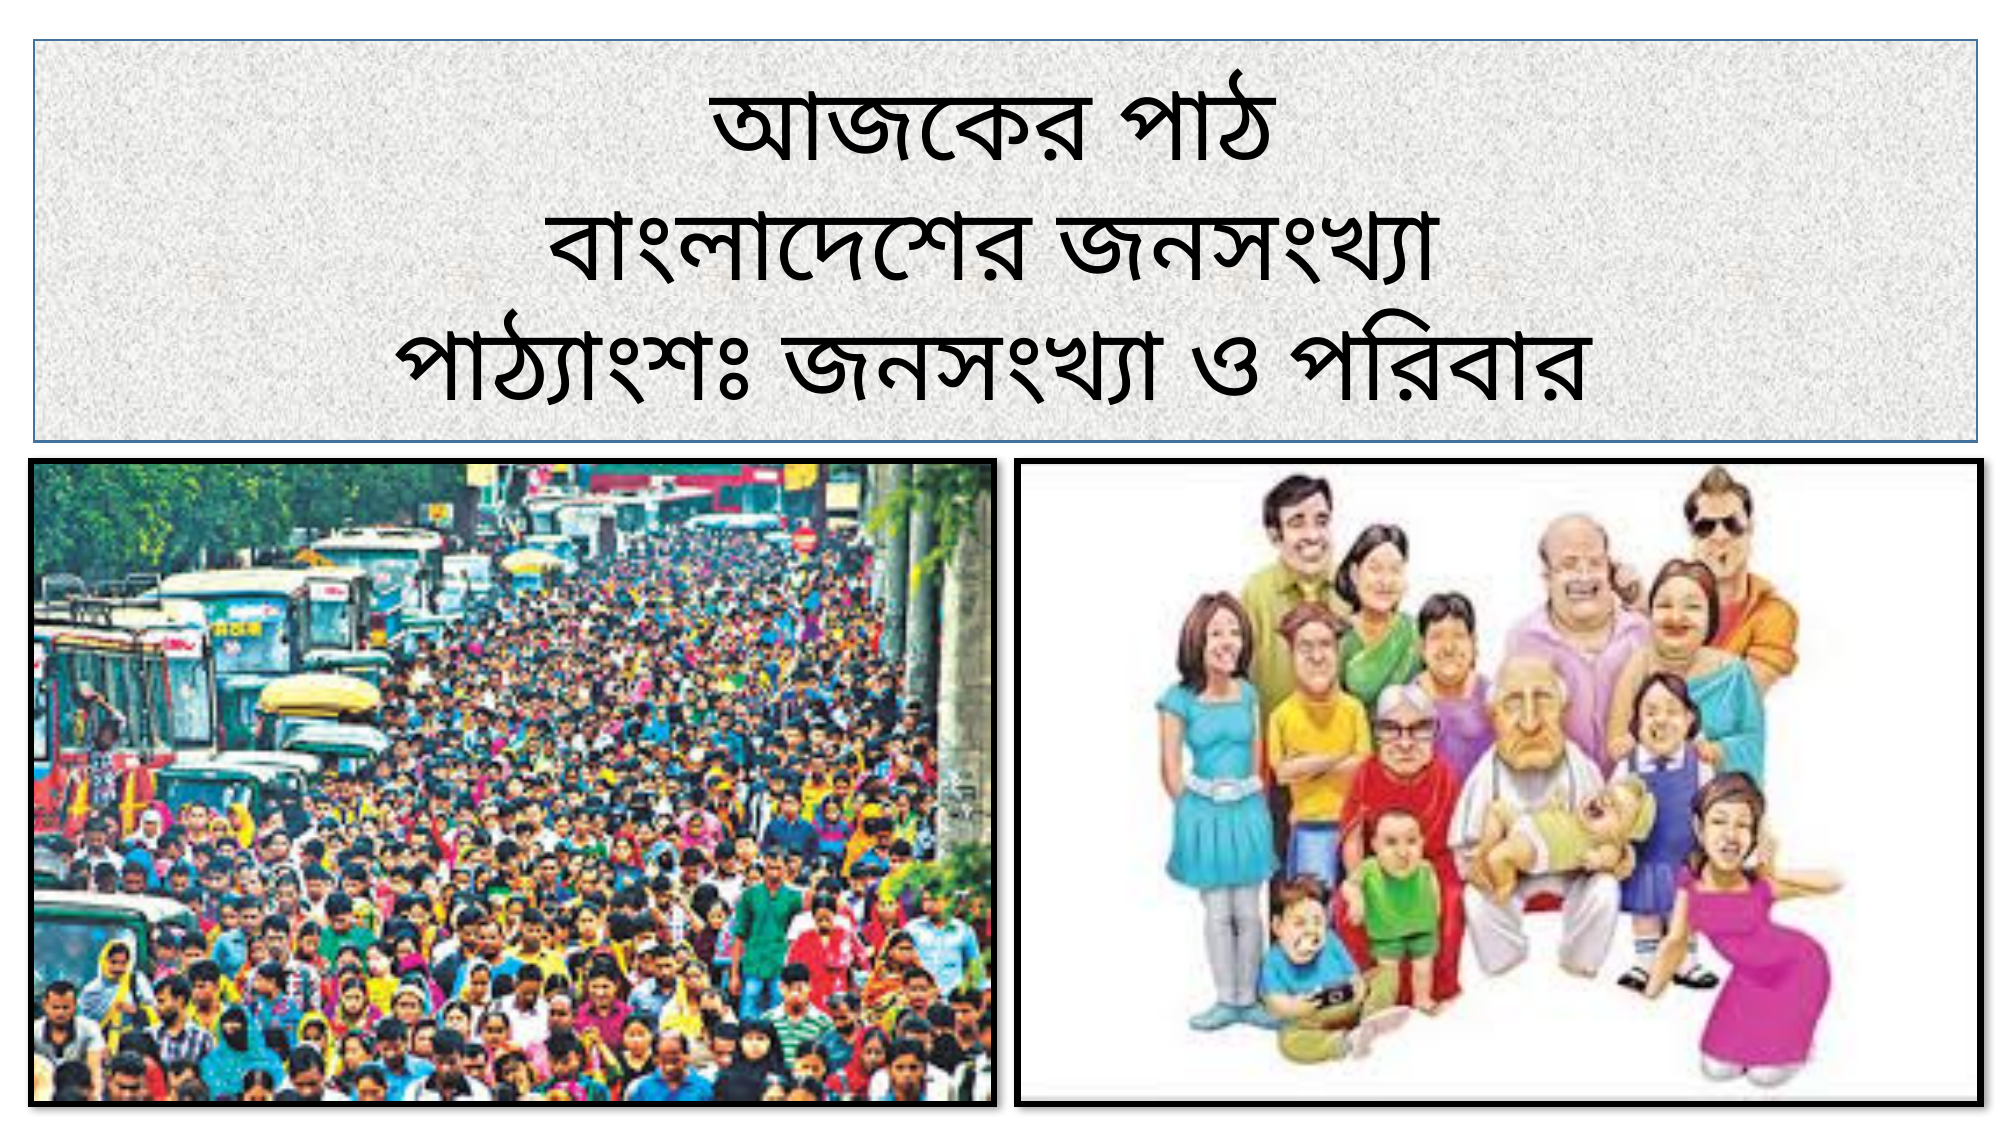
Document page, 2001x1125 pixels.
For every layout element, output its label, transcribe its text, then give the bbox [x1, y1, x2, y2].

picture [33, 463, 991, 1101]
text_box আজকের পাঠ বাংলাদেশের জনসংখ্যা পাঠ্যাংশঃ জনসংখ্যা ও পরিবার [33, 39, 1978, 443]
picture [1020, 463, 1978, 1101]
